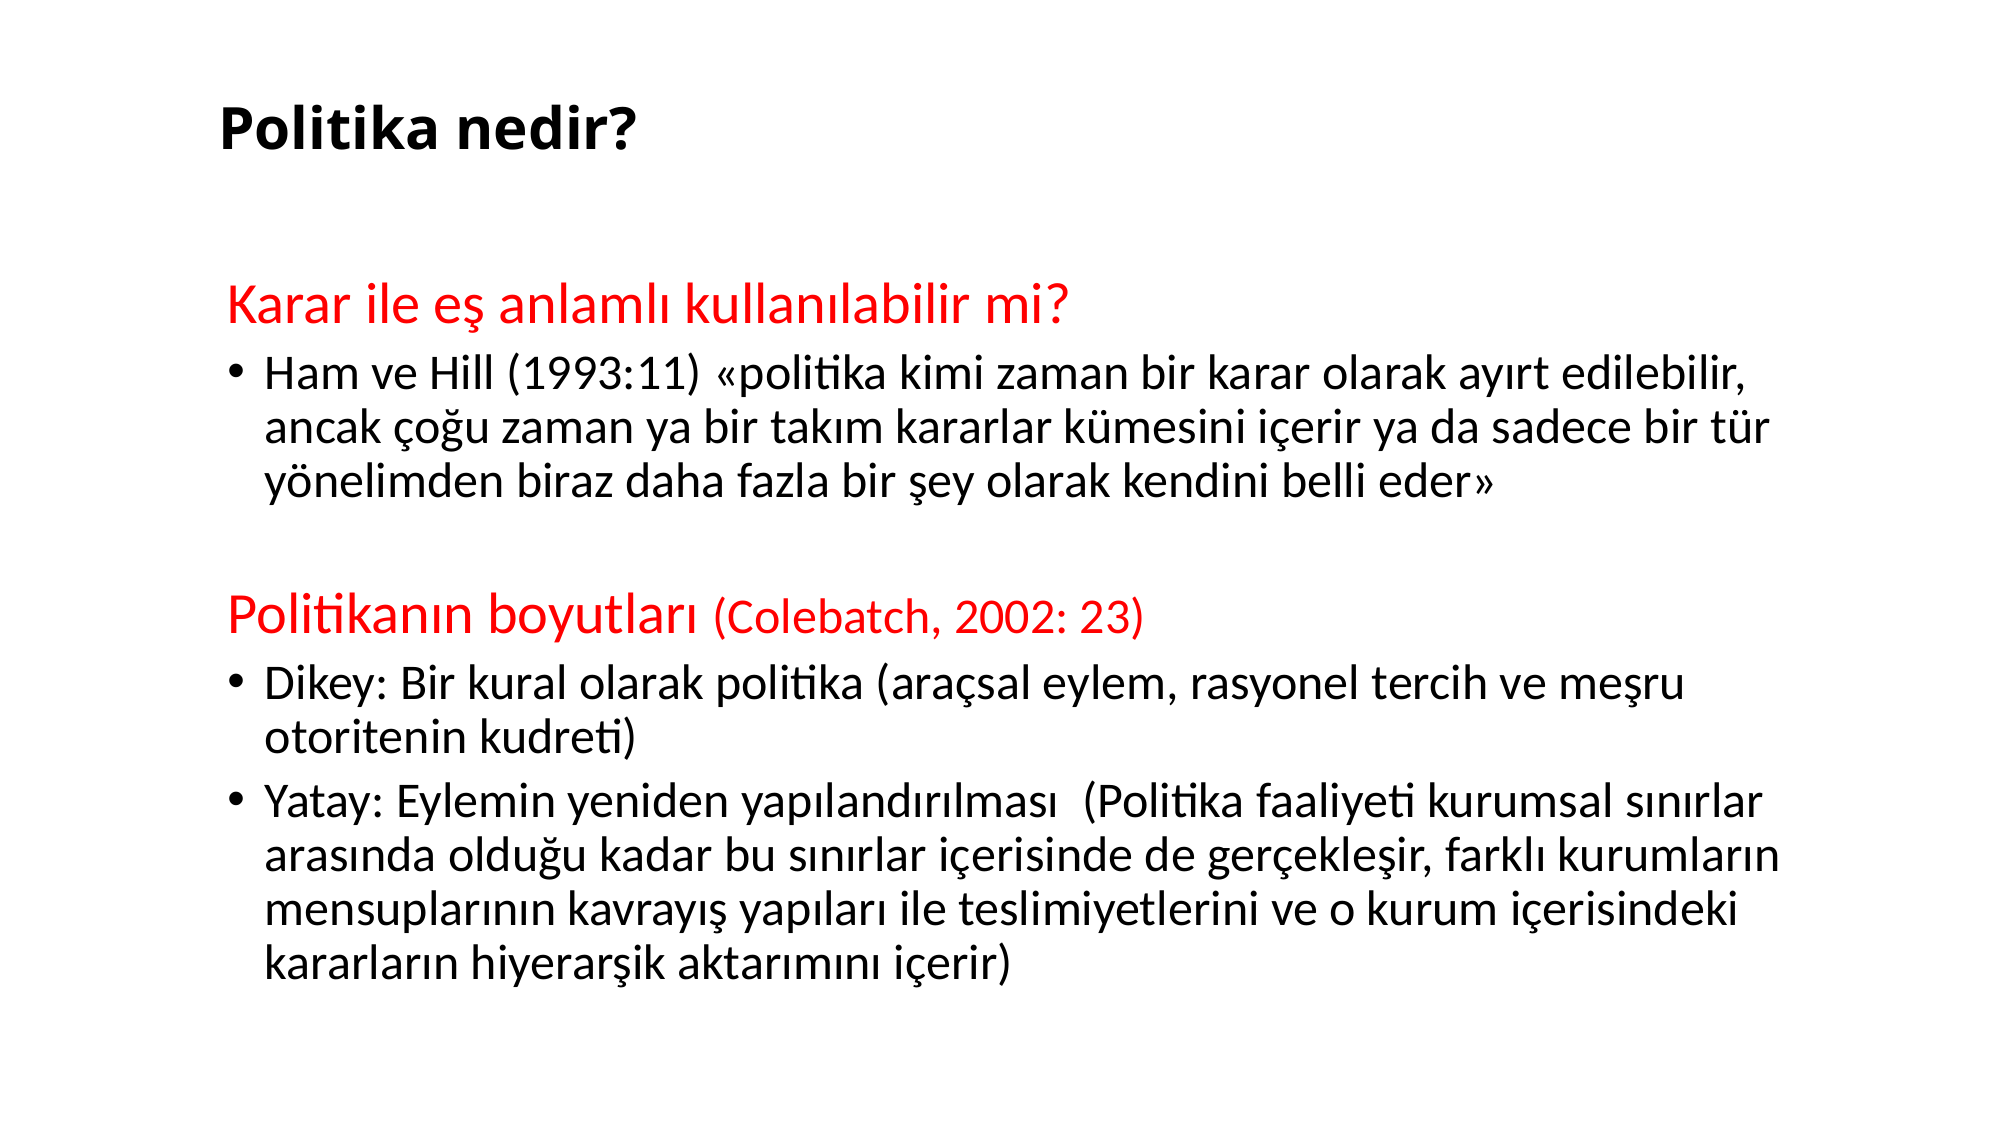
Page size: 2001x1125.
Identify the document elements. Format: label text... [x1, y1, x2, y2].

list Karar ile eş anlamlı kullanılabilir mi? Ham ve Hill (1993:11) «politika kimi zaman bir karar olarak ayırt edilebilir, ancak çoğu zaman ya bir takım kararlar kümesini içerir ya da sadece bir tür yönelimden biraz daha fazla bir şey olarak kendini belli eder» Politikanın boyutları (Colebatch, 2002: 23) Dikey: Bir kural olarak politika (araçsal eylem, rasyonel tercih ve meşru otoritenin kudreti) Yatay: Eylemin yeniden yapılandırılması (Politika faaliyeti kurumsal sınırlar arasında olduğu kadar bu sınırlar içerisinde de gerçekleşir, farklı kurumların mensuplarının kavrayış yapıları ile teslimiyetlerini ve o kurum içerisindeki kararların hiyerarşik aktarımını içerir) [137, 195, 1863, 1014]
title Politika nedir? [203, 87, 1928, 174]
